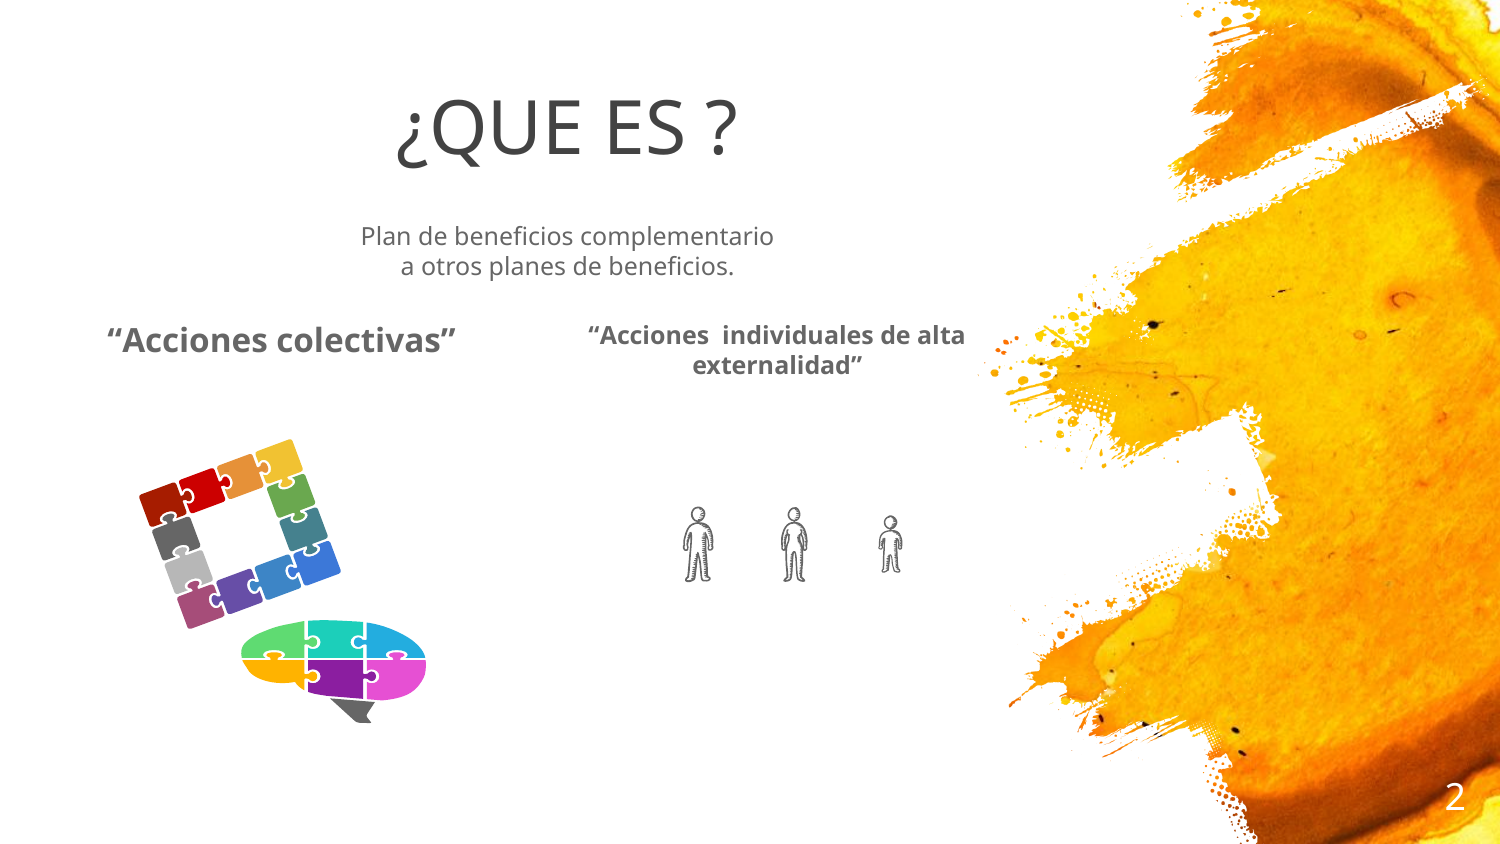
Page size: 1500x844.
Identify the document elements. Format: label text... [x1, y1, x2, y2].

list “Acciones colectivas” [62, 304, 502, 737]
title ¿QUE ES ? [115, 43, 1020, 185]
picture [0, 0, 1500, 844]
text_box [239, 619, 427, 724]
list “Acciones individuales de alta externalidad” [558, 304, 997, 737]
text_box [682, 506, 714, 583]
text_box [781, 507, 808, 582]
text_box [158, 462, 322, 606]
list Plan de beneficios complementario a otros planes de beneficios. [341, 205, 795, 284]
slide_number 2 [1391, 766, 1482, 832]
text_box [878, 515, 903, 573]
